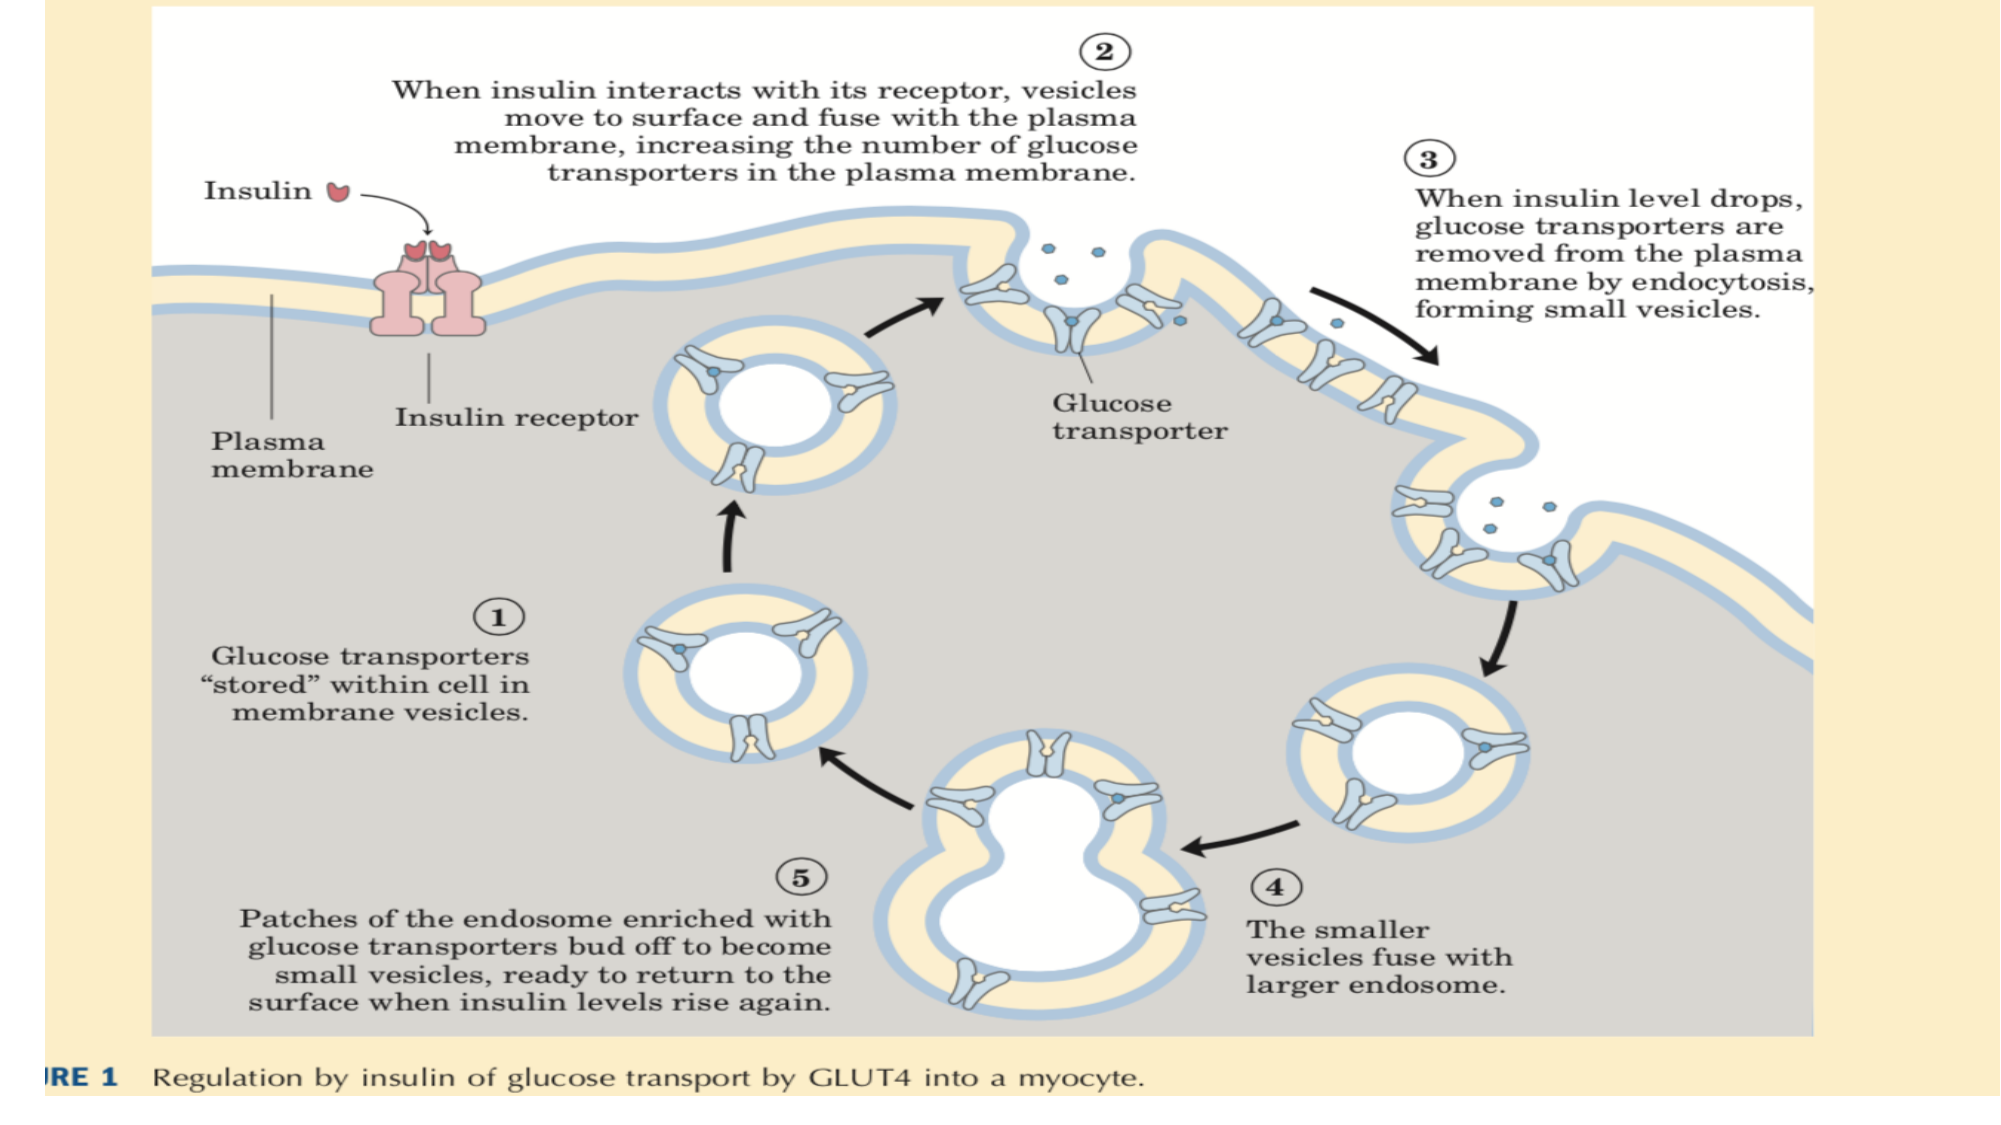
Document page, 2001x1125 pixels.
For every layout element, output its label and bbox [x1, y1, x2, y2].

list [45, 0, 2000, 1096]
